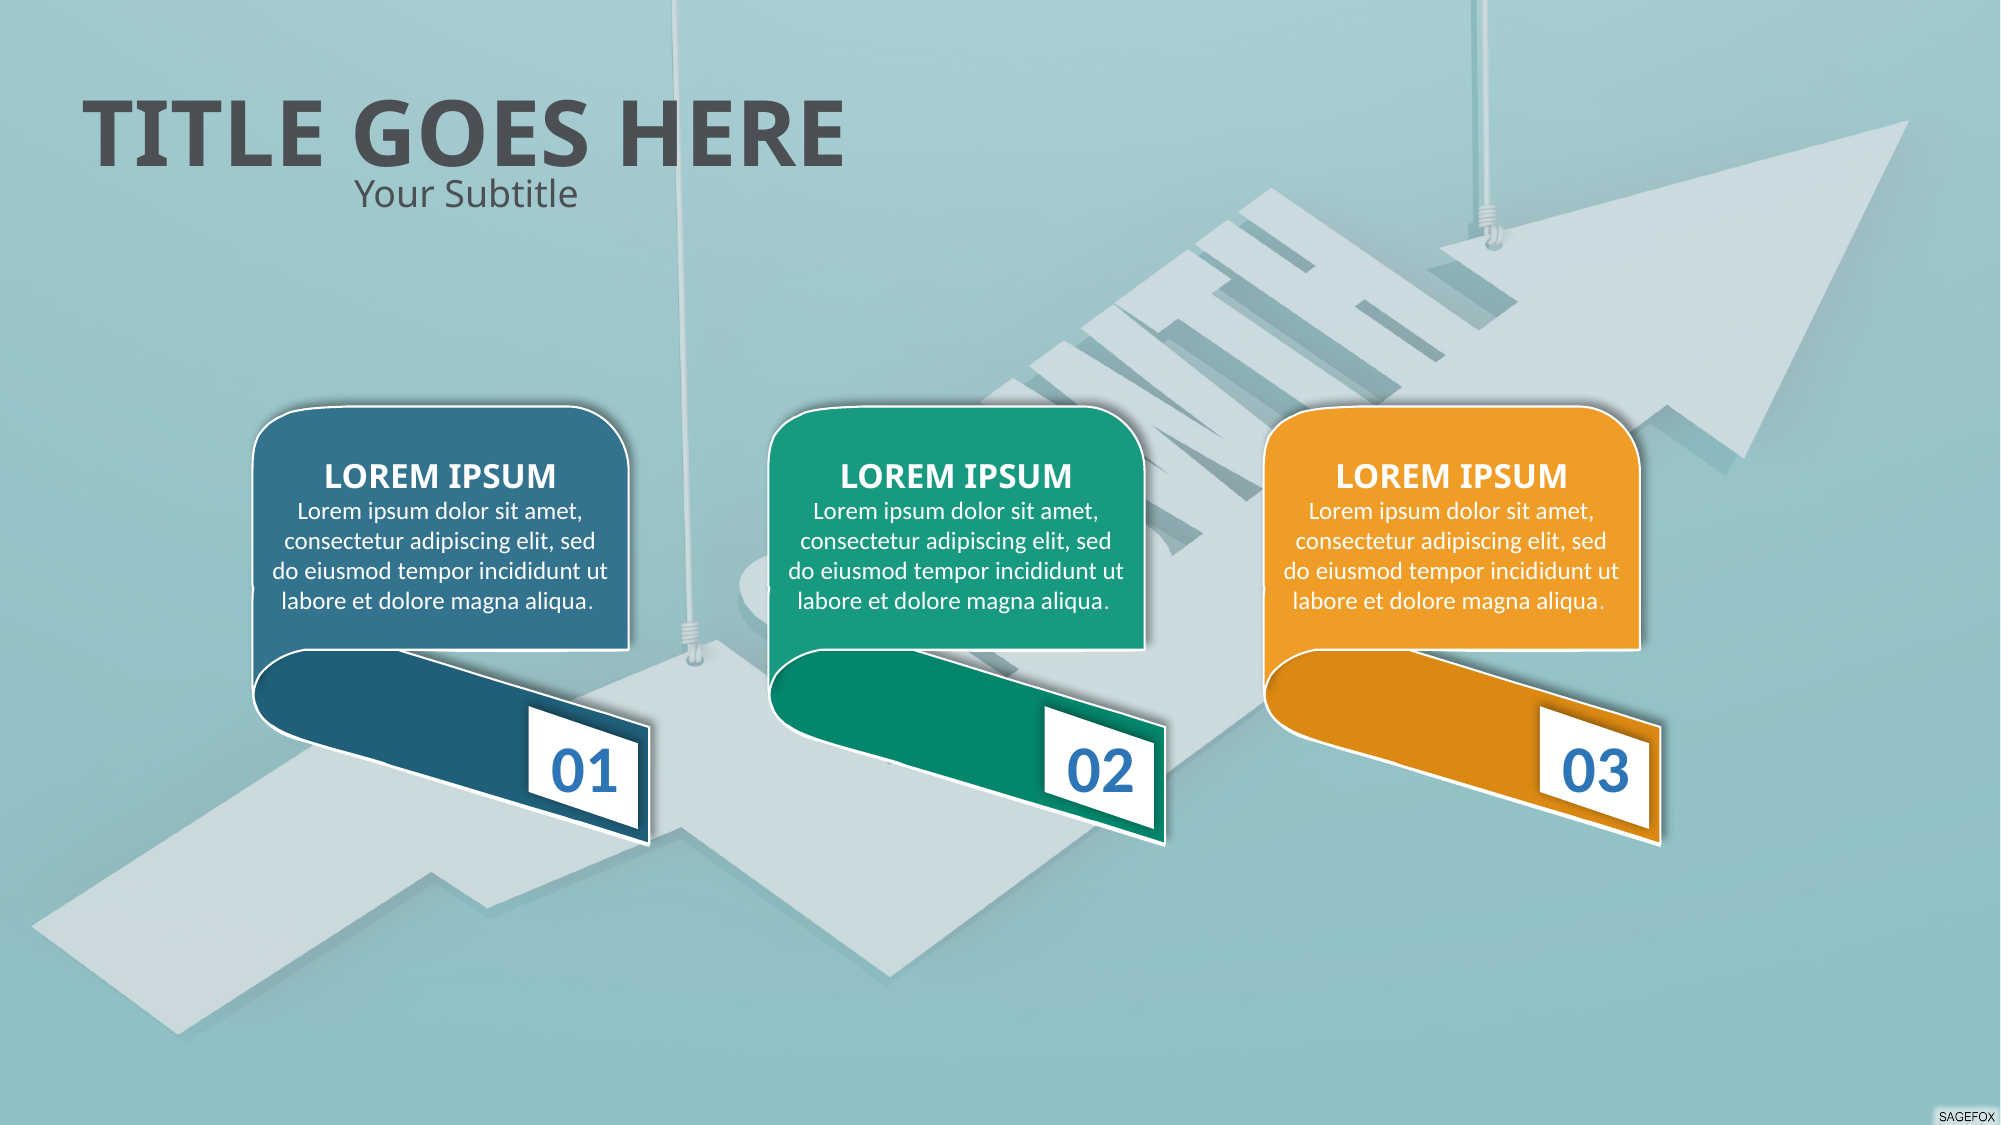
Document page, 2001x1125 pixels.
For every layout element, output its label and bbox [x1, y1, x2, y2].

text_box [252, 600, 650, 844]
picture [1936, 1111, 1997, 1125]
text_box [768, 406, 1145, 696]
text_box [768, 600, 1166, 844]
text_box [1263, 406, 1640, 696]
text_box [1263, 600, 1661, 844]
text_box [252, 406, 629, 696]
text_box [13, 66, 918, 224]
